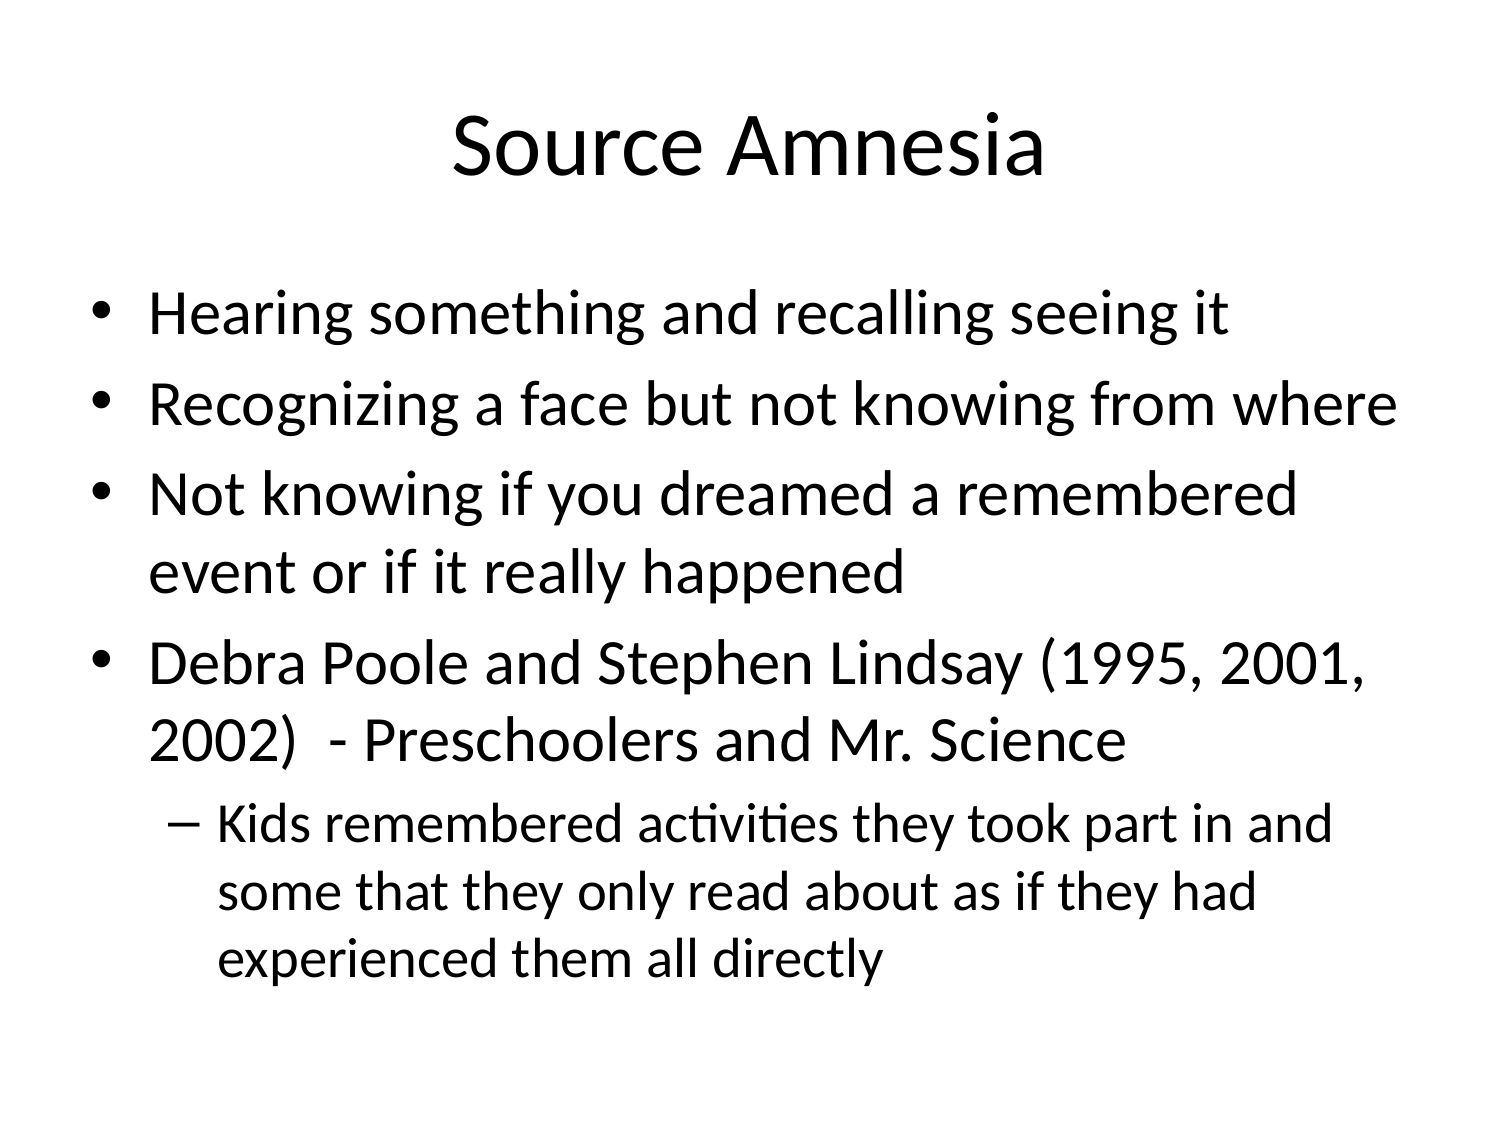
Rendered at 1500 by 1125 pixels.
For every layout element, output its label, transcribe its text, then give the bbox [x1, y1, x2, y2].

title Source Amnesia [75, 45, 1425, 233]
list Hearing something and recalling seeing it Recognizing a face but not knowing from where Not knowing if you dreamed a remembered event or if it really happened Debra Poole and Stephen Lindsay (1995, 2001, 2002) - Preschoolers and Mr. Science Kids remembered activities they took part in and some that they only read about as if they had experienced them all directly [75, 262, 1425, 1005]
